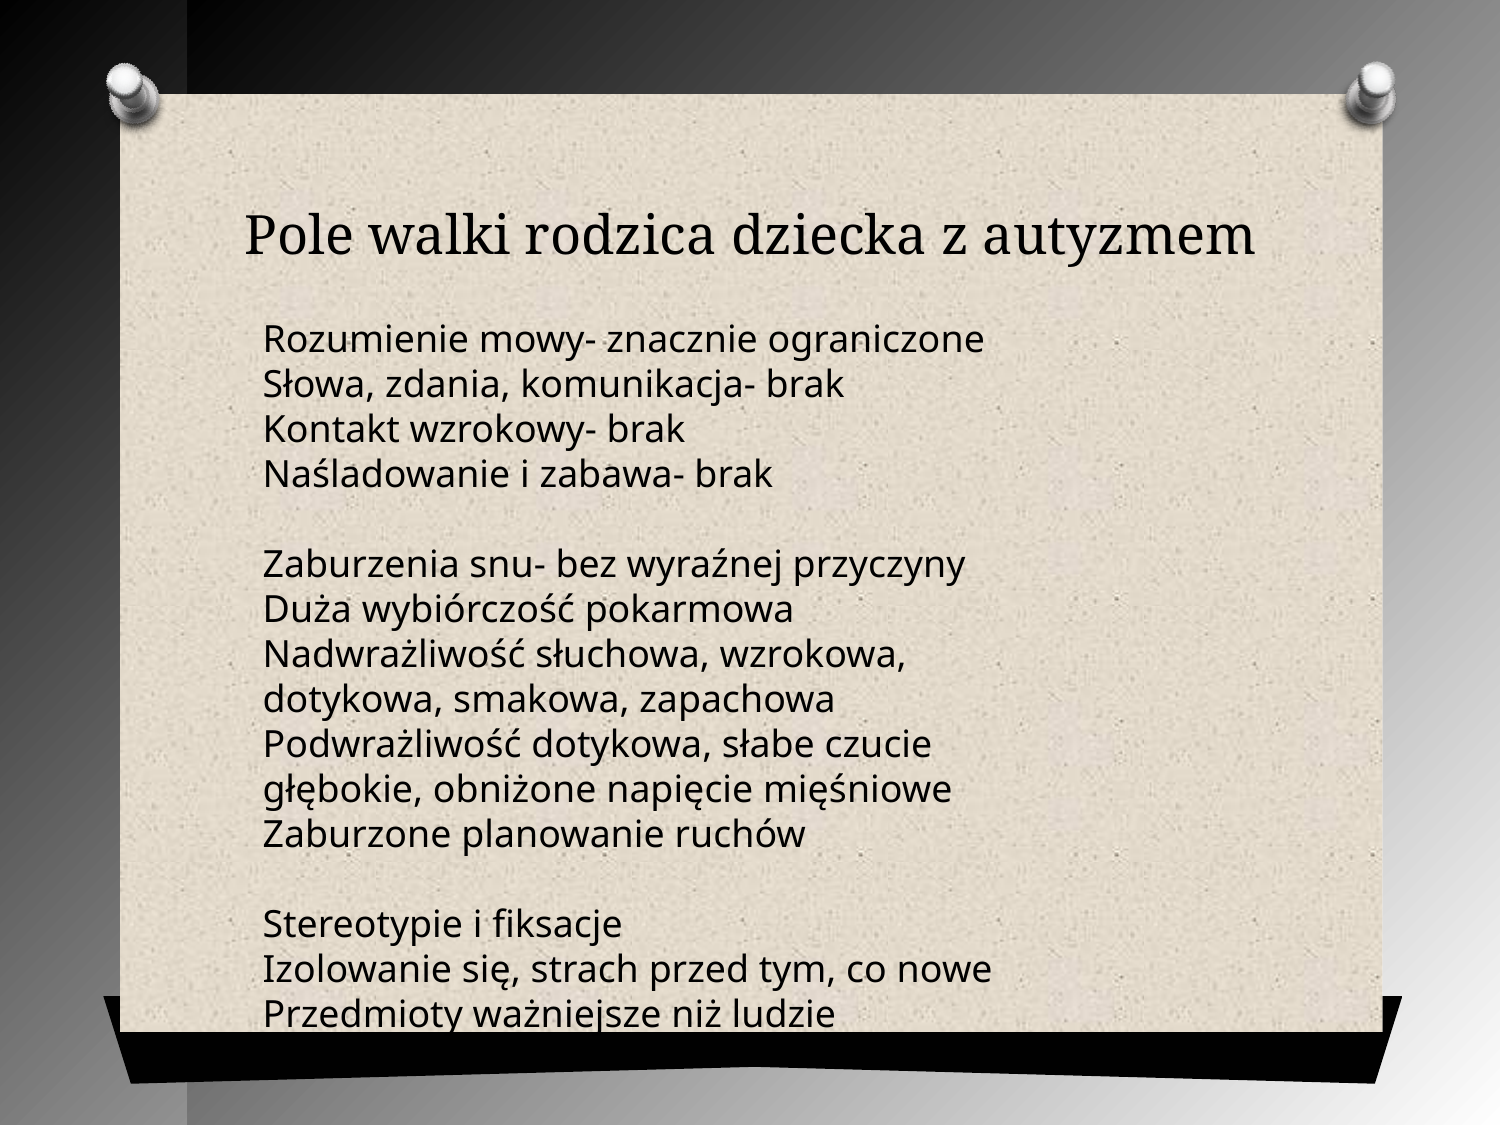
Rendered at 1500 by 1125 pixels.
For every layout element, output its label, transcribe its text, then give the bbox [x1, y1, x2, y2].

picture [75, 29, 1439, 1032]
text_box Rozumienie mowy- znacznie ograniczone Słowa, zdania, komunikacja- brak Kontakt wzrokowy- brak Naśladowanie i zabawa- brak Zaburzenia snu- bez wyraźnej przyczyny Duża wybiórczość pokarmowa Nadwrażliwość słuchowa, wzrokowa, dotykowa, smakowa, zapachowa Podwrażliwość dotykowa, słabe czucie głębokie, obniżone napięcie mięśniowe Zaburzone planowanie ruchów Stereotypie i fiksacje Izolowanie się, strach przed tym, co nowe Przedmioty ważniejsze niż ludzie [248, 262, 1040, 1077]
text_box Pole walki rodzica dziecka z autyzmem [179, 134, 1323, 332]
